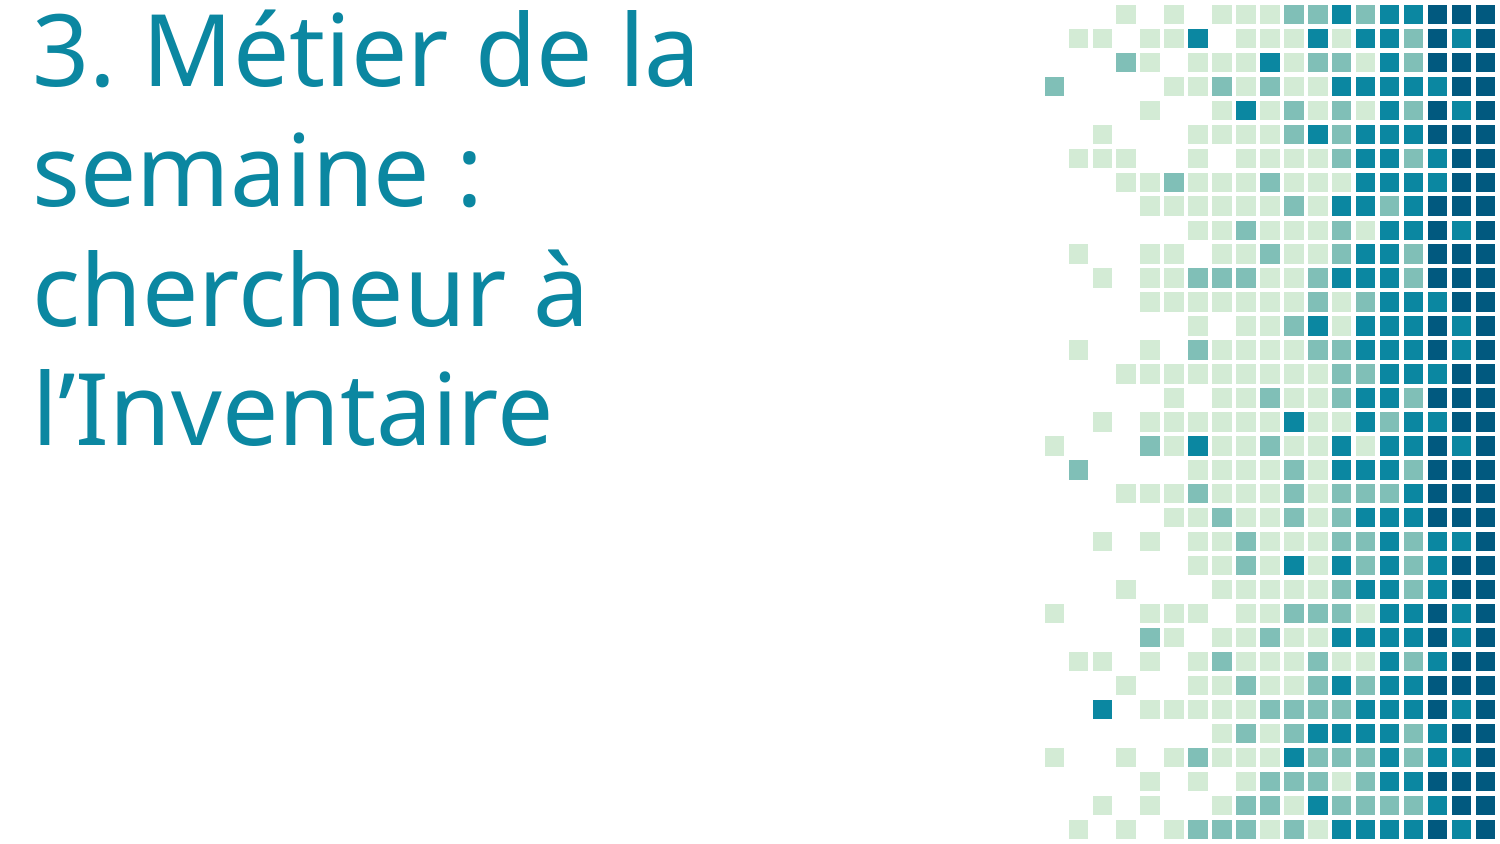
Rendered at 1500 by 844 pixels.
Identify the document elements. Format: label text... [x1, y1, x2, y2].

title 3. Métier de la semaine : chercheur à l’Inventaire [17, 299, 987, 481]
